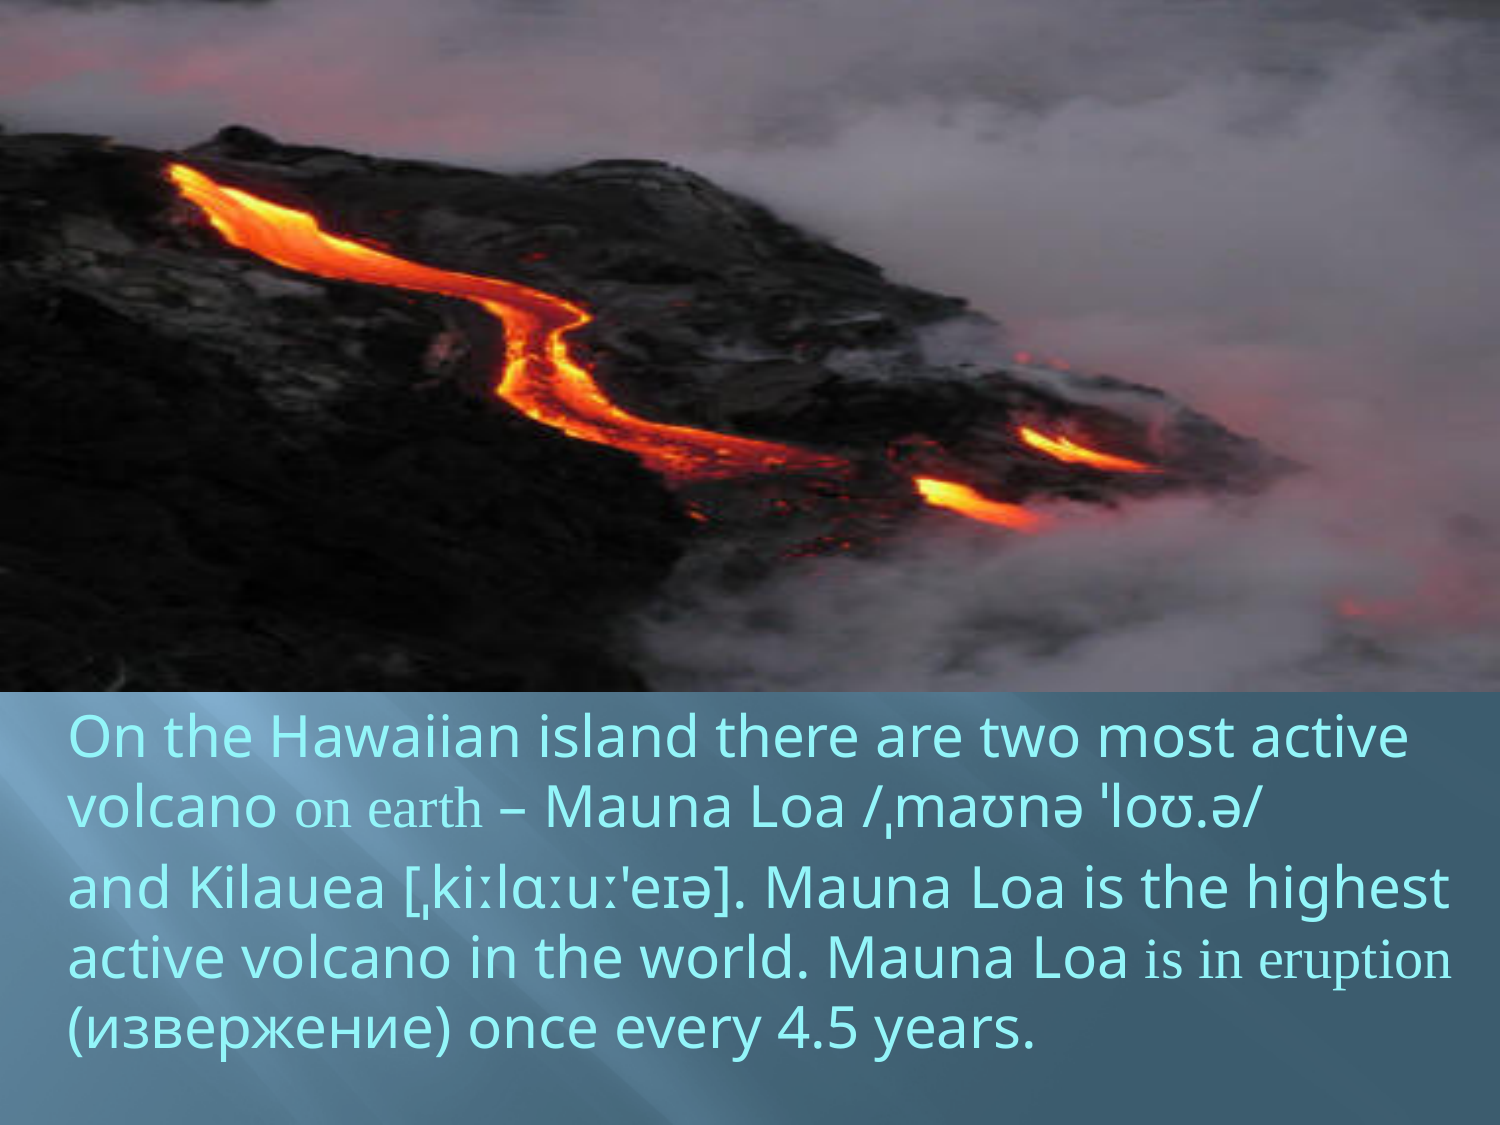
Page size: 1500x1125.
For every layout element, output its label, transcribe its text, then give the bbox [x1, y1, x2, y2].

picture [0, 0, 1500, 692]
list On the Hawaiian island there are two most active volcano on earth – Mauna Loa /ˌmaʊnə ˈloʊ.ə/ and Kilauea [ˌkiːlɑːuː'eɪə]. Mauna Loa is the highest active volcano in the world. Mauna Loa is in eruption (извержение) once every 4.5 years. [23, 729, 1477, 1102]
